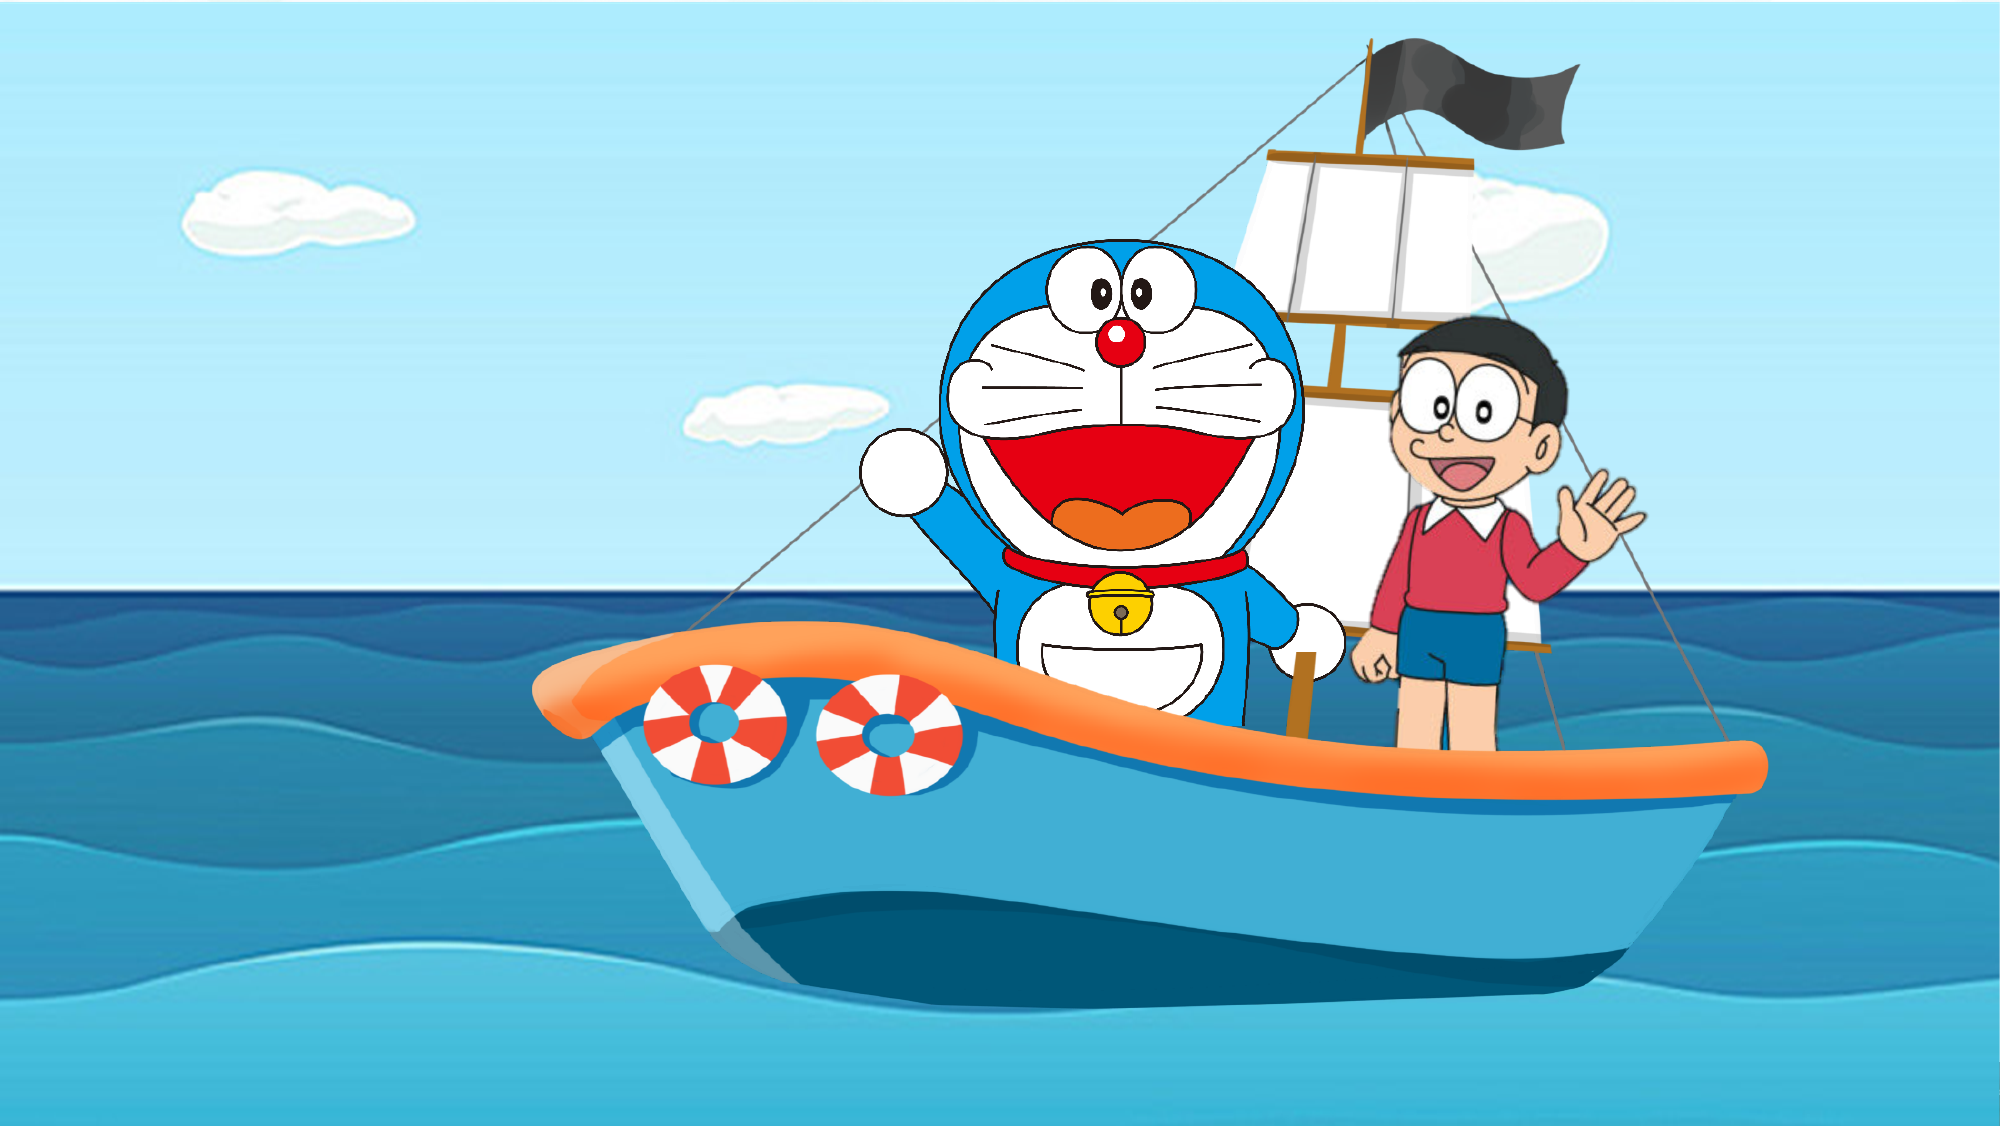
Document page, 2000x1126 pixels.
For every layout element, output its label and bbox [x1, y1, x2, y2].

picture [0, 0, 2000, 1126]
text_box [511, 5, 1863, 1126]
